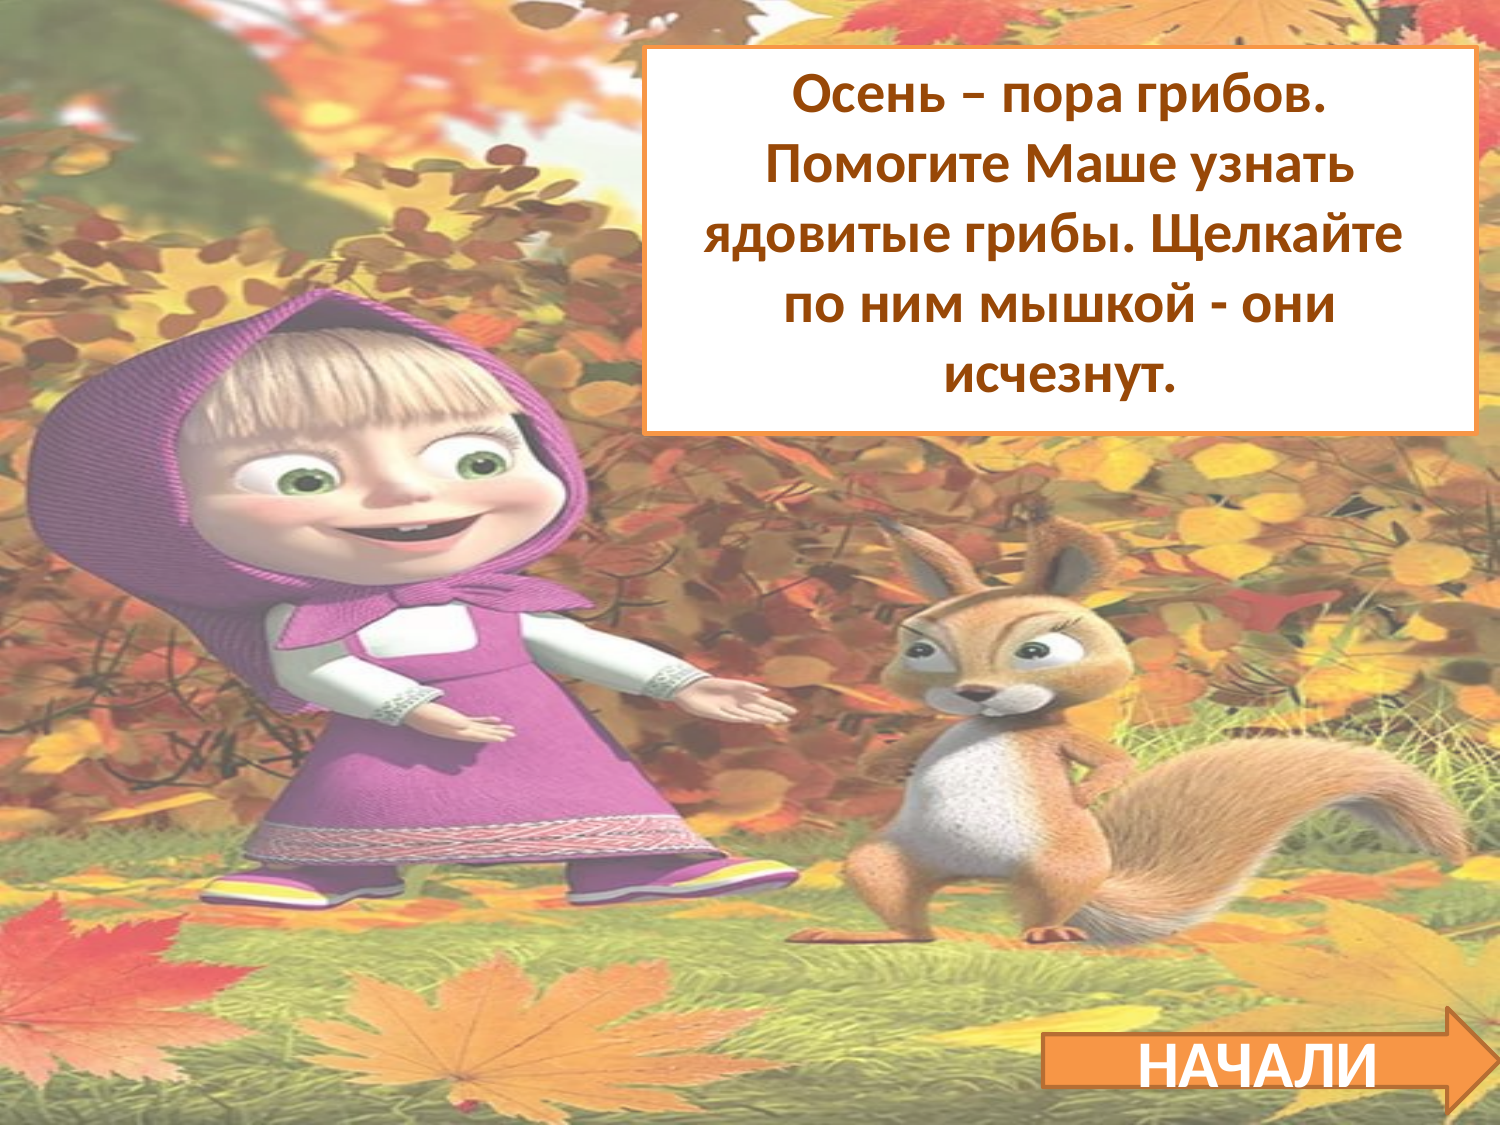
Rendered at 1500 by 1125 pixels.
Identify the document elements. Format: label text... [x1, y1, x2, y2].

text_box НАЧАЛИ [1040, 1005, 1500, 1116]
text_box Осень – пора грибов. Помогите Маше узнать ядовитые грибы. Щелкайте по ним мышкой - они исчезнут. [656, 46, 1465, 607]
text_box [642, 45, 1479, 436]
